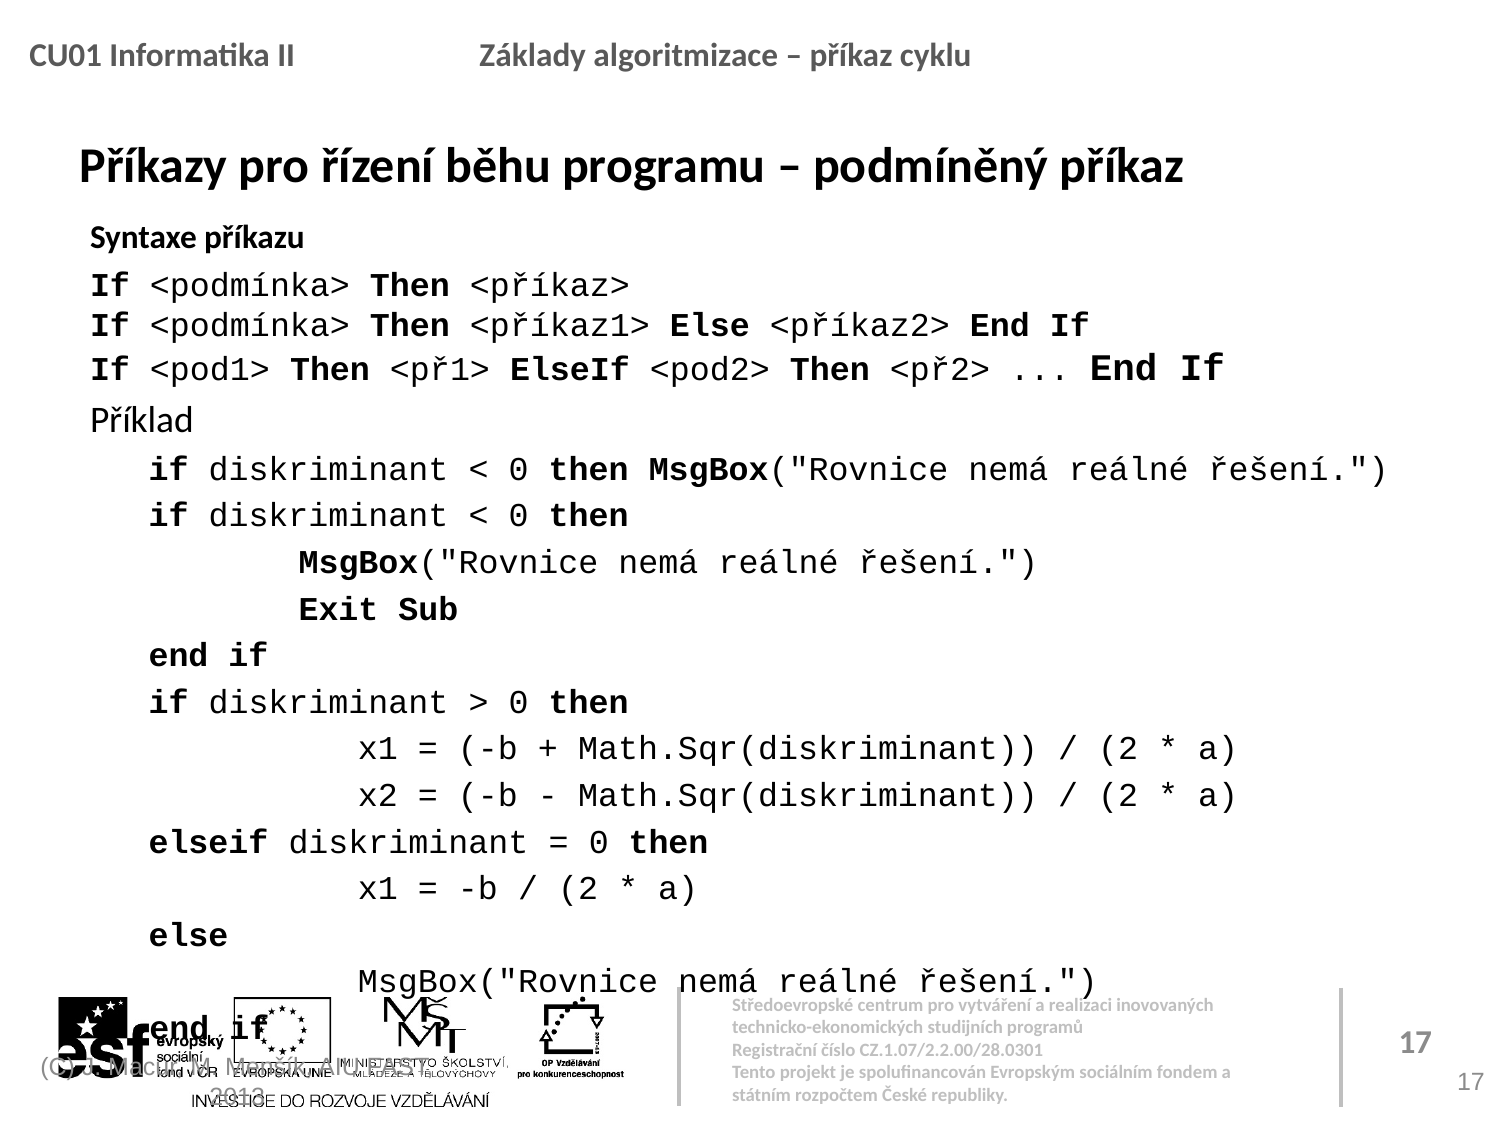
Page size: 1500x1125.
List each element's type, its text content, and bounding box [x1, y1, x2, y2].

slide_number 17 [1124, 1058, 1500, 1103]
picture [41, 986, 641, 1118]
text_box CU01 Informatika II Základy algoritmizace – příkaz cyklu [14, 6, 1447, 81]
footer (C) J. Macur, M. Menšík, AIU FAST, 2013 [0, 1058, 475, 1103]
list Syntaxe příkazu If <podmínka> Then <příkaz> If <podmínka> Then <příkaz1> Else <příkaz2> End If If <pod1> Then <př1> ElseIf <pod2> Then <př2> ... End If Příklad if diskriminant < 0 then MsgBox("Rovnice nemá reálné řešení.") if diskriminant < 0 then MsgBox("Rovnice nemá reálné řešení.") Exit Sub end if if diskriminant > 0 then x1 = (-b + Math.Sqr(diskriminant)) / (2 * a) x2 = (-b - Math.Sqr(diskriminant)) / (2 * a) elseif diskriminant = 0 then x1 = -b / (2 * a) else MsgBox("Rovnice nemá reálné řešení.") end if [75, 208, 1425, 1005]
text_box Příkazy pro řízení běhu programu – podmíněný příkaz [64, 125, 1447, 201]
